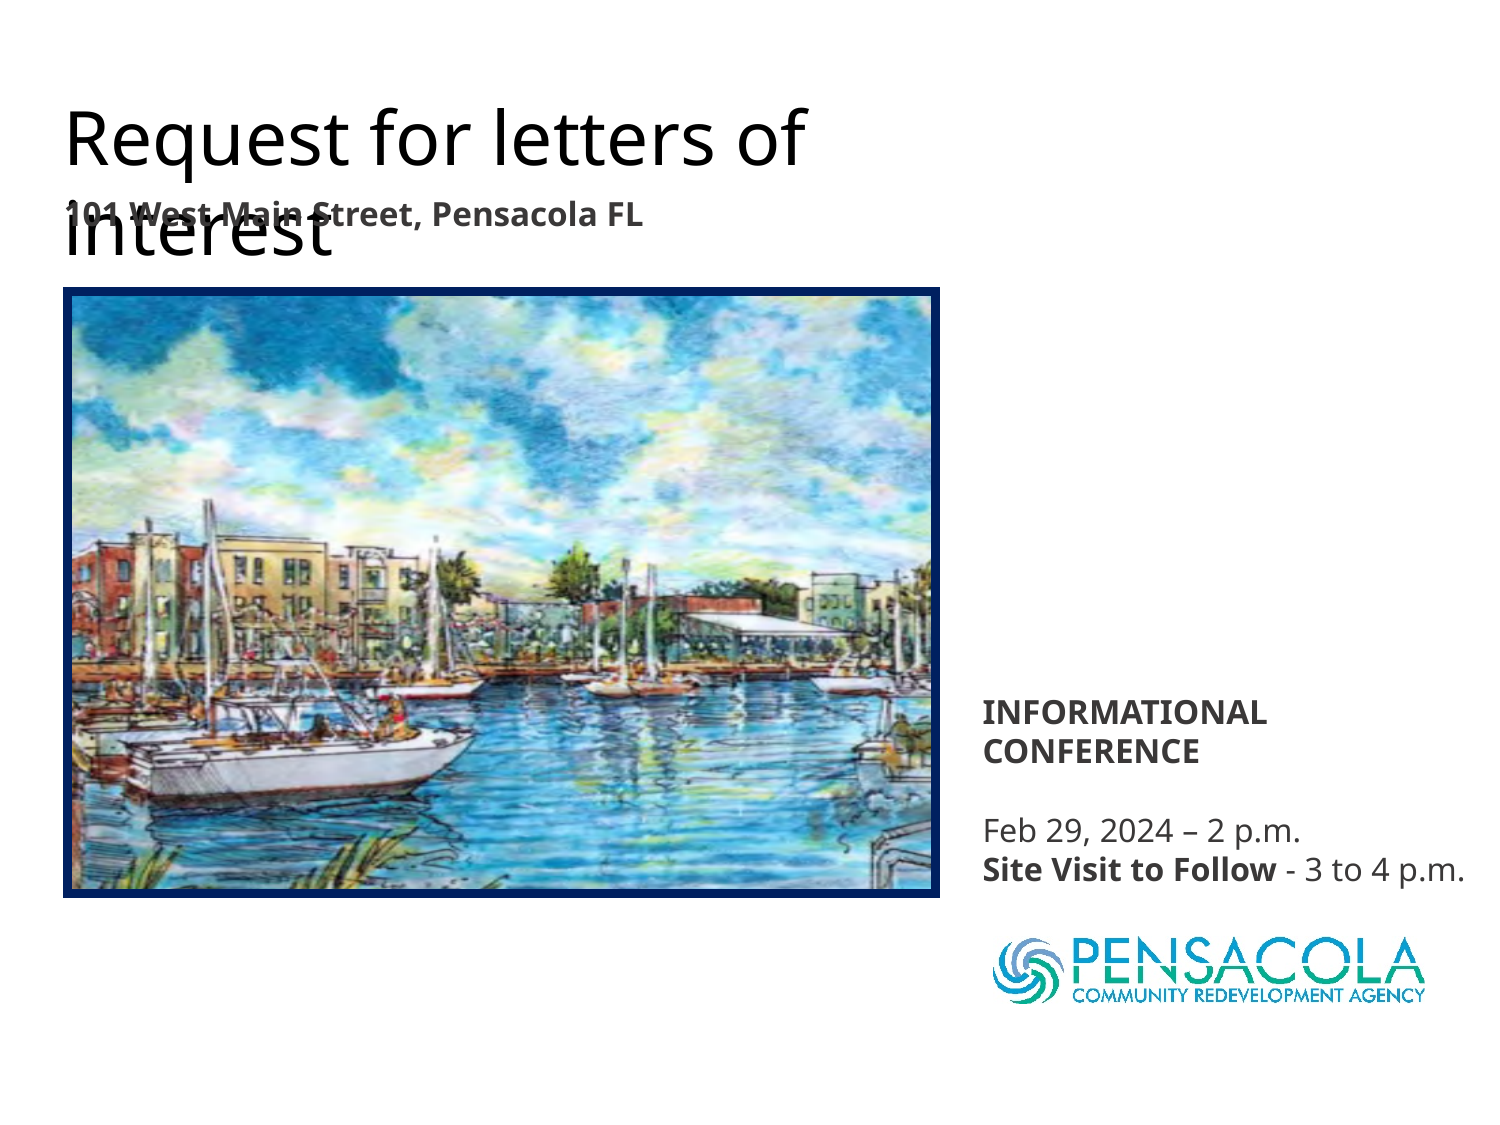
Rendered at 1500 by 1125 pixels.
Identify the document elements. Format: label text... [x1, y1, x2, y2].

picture [67, 291, 936, 890]
text_box [67, 890, 936, 895]
text_box 101 West Main Street, Pensacola FL [48, 185, 850, 240]
text_box Request for letters of interest [49, 83, 993, 279]
text_box Informational Conference Feb 29, 2024 – 2 p.m. Site Visit to Follow - 3 to 4 p.m. [967, 683, 1498, 896]
picture [992, 936, 1425, 1005]
